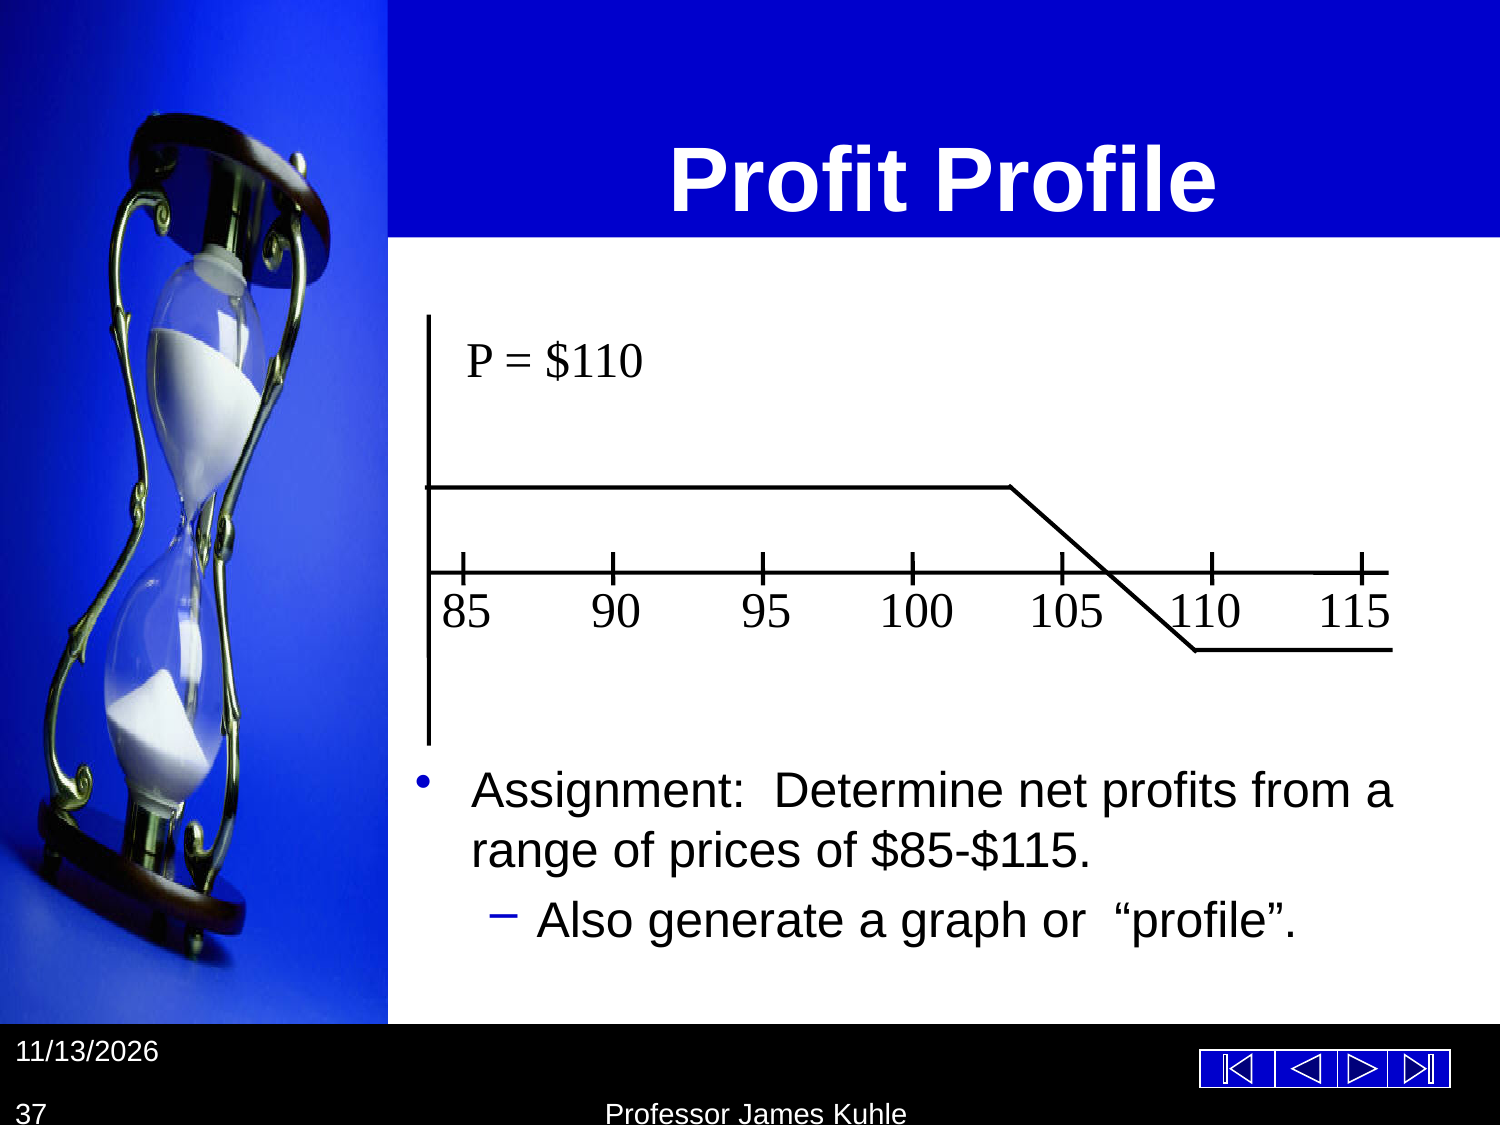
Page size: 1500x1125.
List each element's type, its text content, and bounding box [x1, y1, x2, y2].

footer Professor James Kuhle [362, 1087, 1151, 1125]
picture [0, 0, 388, 1024]
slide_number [0, 1024, 351, 1076]
slide_number 37 [0, 1087, 351, 1125]
list Assignment: Determine net profits from a range of prices of $85-$115. Also generate a graph or “profile”. [399, 749, 1500, 1026]
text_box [424, 314, 1408, 746]
title Profit Profile [387, 0, 1500, 238]
